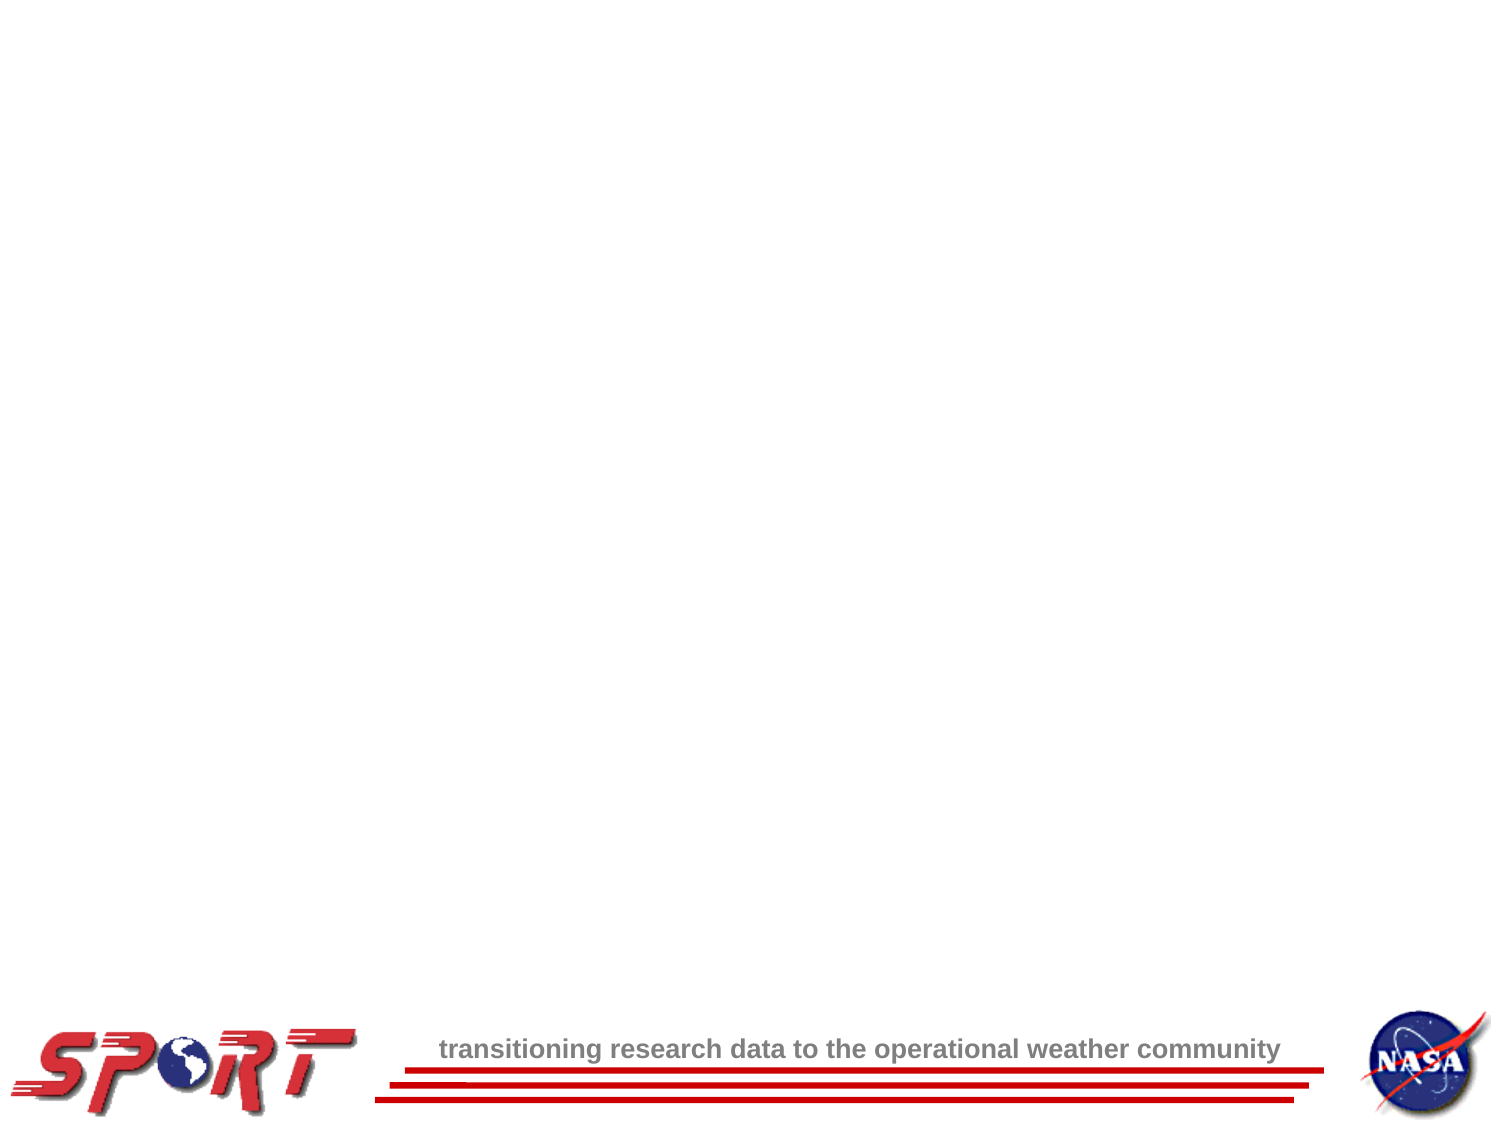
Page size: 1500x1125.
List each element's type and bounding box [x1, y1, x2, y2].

picture [1350, 1007, 1491, 1125]
picture [0, 1018, 375, 1125]
